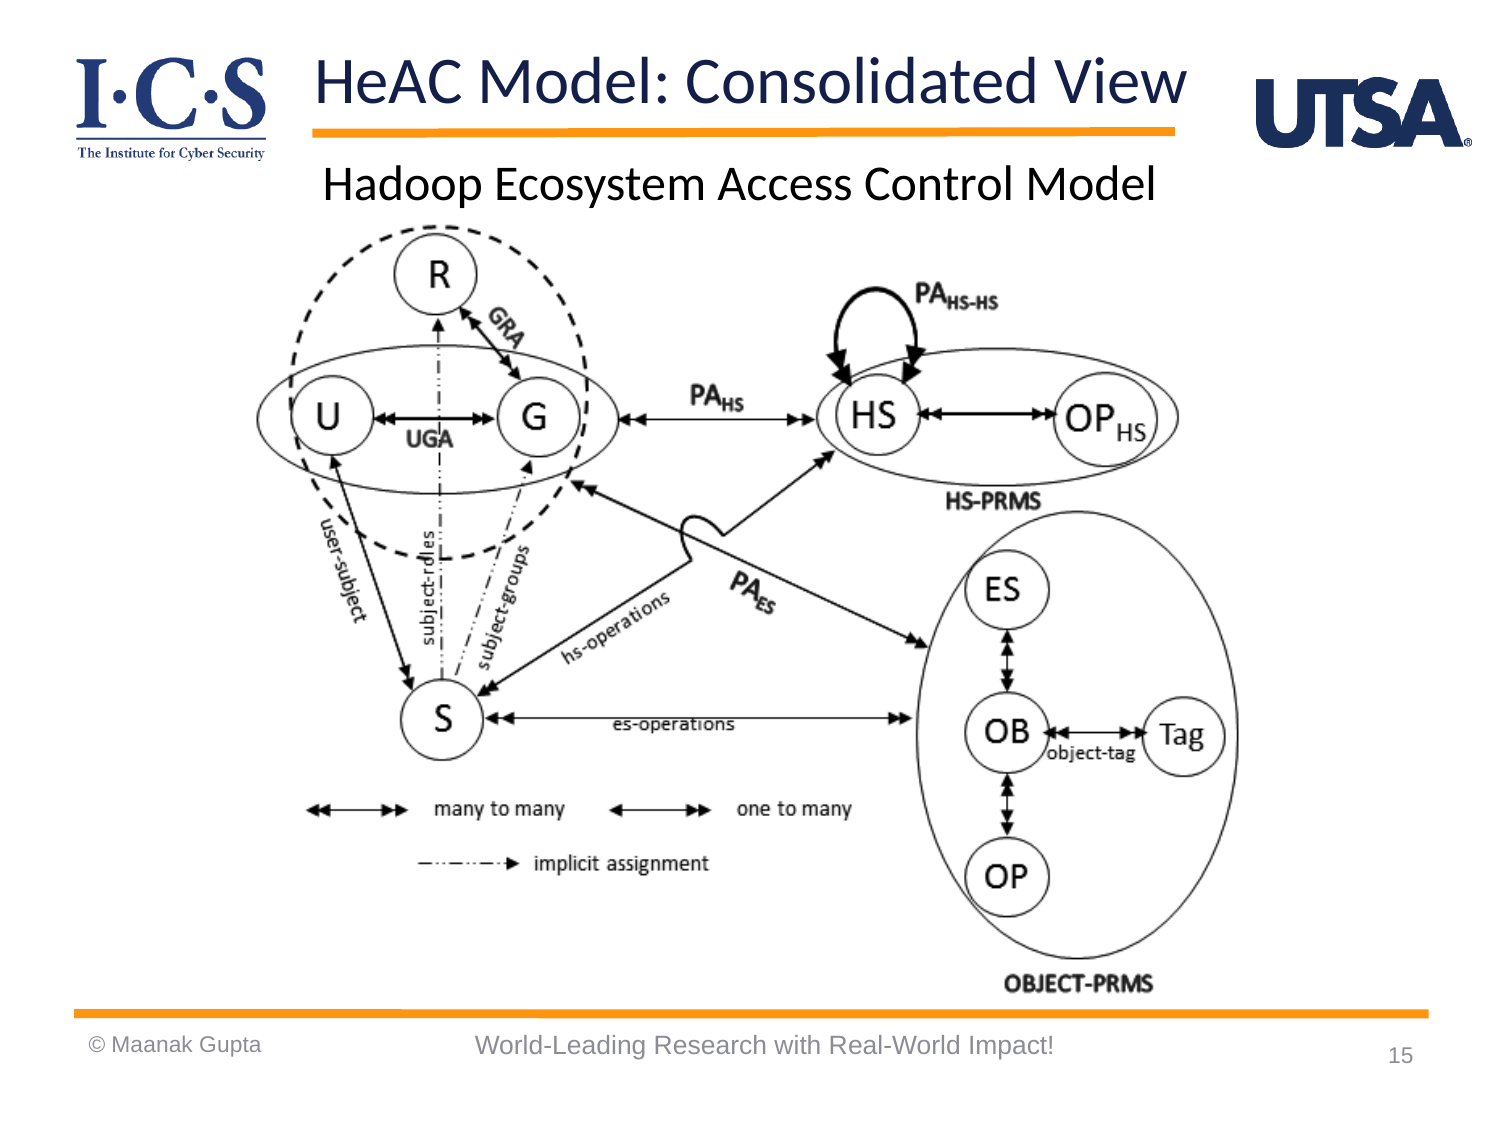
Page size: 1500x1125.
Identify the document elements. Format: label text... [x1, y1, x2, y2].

slide_number 15 [1106, 1025, 1429, 1085]
footer World-Leading Research with Real-World Impact! [454, 1013, 1076, 1074]
text_box HeAC Model: Consolidated View [283, 26, 1220, 129]
text_box Hadoop Ecosystem Access Control Model [307, 142, 1222, 218]
picture [73, 41, 268, 163]
picture [252, 222, 1243, 1000]
slide_number © Maanak Gupta [73, 1013, 424, 1074]
picture [1256, 77, 1473, 148]
